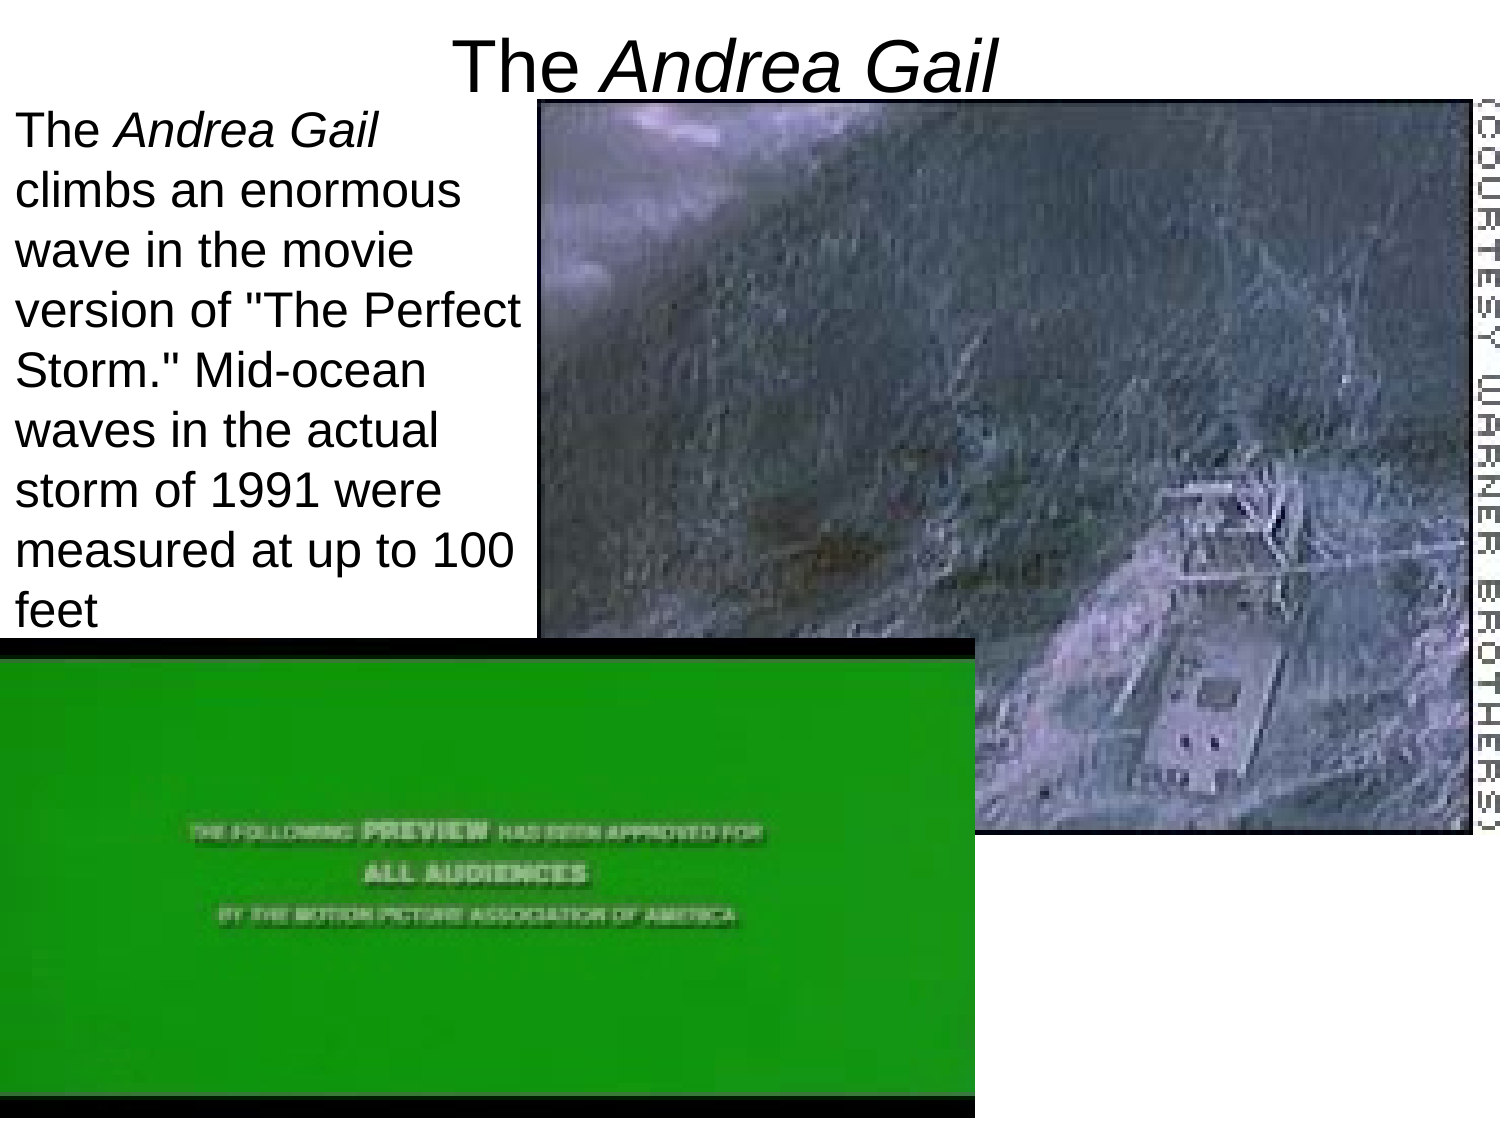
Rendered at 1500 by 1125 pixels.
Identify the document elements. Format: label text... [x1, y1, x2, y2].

picture [537, 99, 1500, 836]
text_box The Andrea Gail climbs an enormous wave in the movie version of "The Perfect Storm." Mid-ocean waves in the actual storm of 1991 were measured at up to 100 feet [0, 89, 545, 635]
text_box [0, 637, 976, 1119]
title The Andrea Gail [87, 0, 1363, 98]
